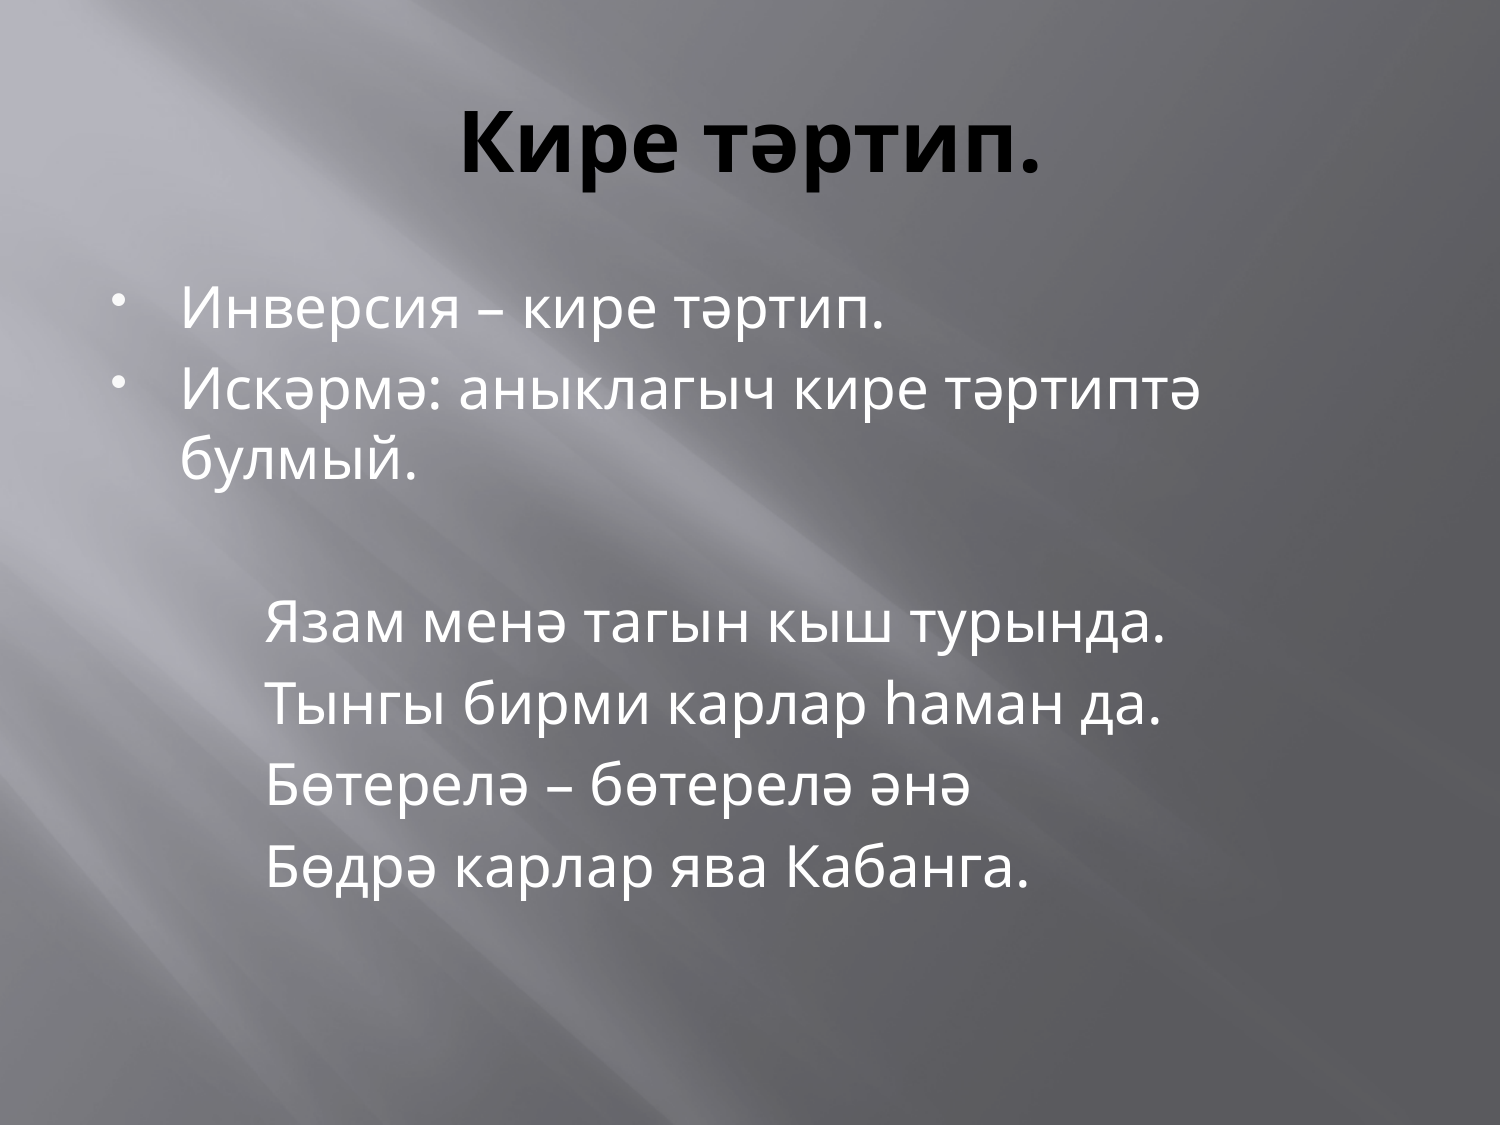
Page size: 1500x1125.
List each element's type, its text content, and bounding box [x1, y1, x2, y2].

title Кире тәртип. [75, 45, 1425, 233]
list Инверсия – кире тәртип. Искәрмә: аныклагыч кире тәртиптә булмый. Язам менә тагын кыш турында. Тынгы бирми карлар һаман да. Бөтерелә – бөтерелә әнә Бөдрә карлар ява Кабанга. [75, 262, 1425, 1035]
